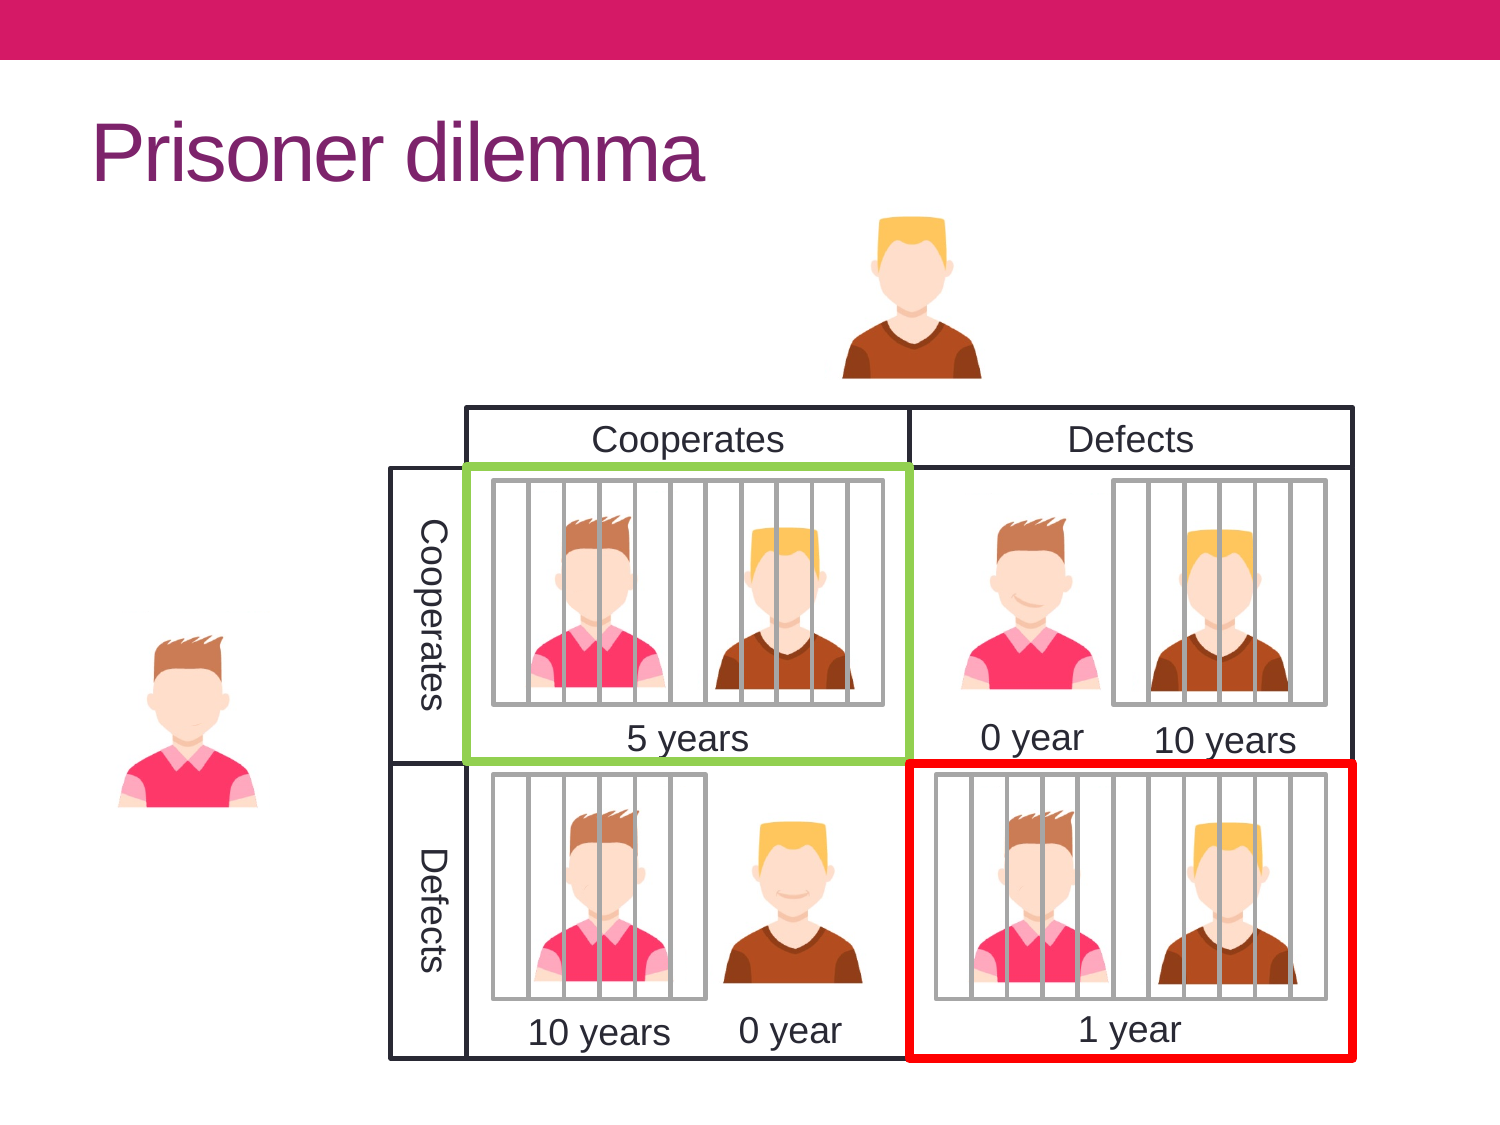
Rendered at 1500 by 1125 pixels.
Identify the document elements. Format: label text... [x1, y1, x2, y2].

text_box Cooperates [466, 407, 909, 464]
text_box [943, 480, 1327, 770]
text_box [824, 181, 995, 380]
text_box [492, 477, 884, 705]
text_box [907, 761, 1354, 1061]
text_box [100, 611, 270, 812]
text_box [935, 772, 1327, 1000]
text_box Cooperates [390, 467, 464, 763]
text_box [911, 466, 1354, 761]
text_box Defects [390, 763, 467, 1059]
text_box Defects [909, 407, 1353, 468]
title Prisoner dilemma [75, 87, 1425, 209]
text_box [492, 774, 876, 1062]
text_box [464, 765, 907, 1061]
text_box [464, 464, 911, 764]
